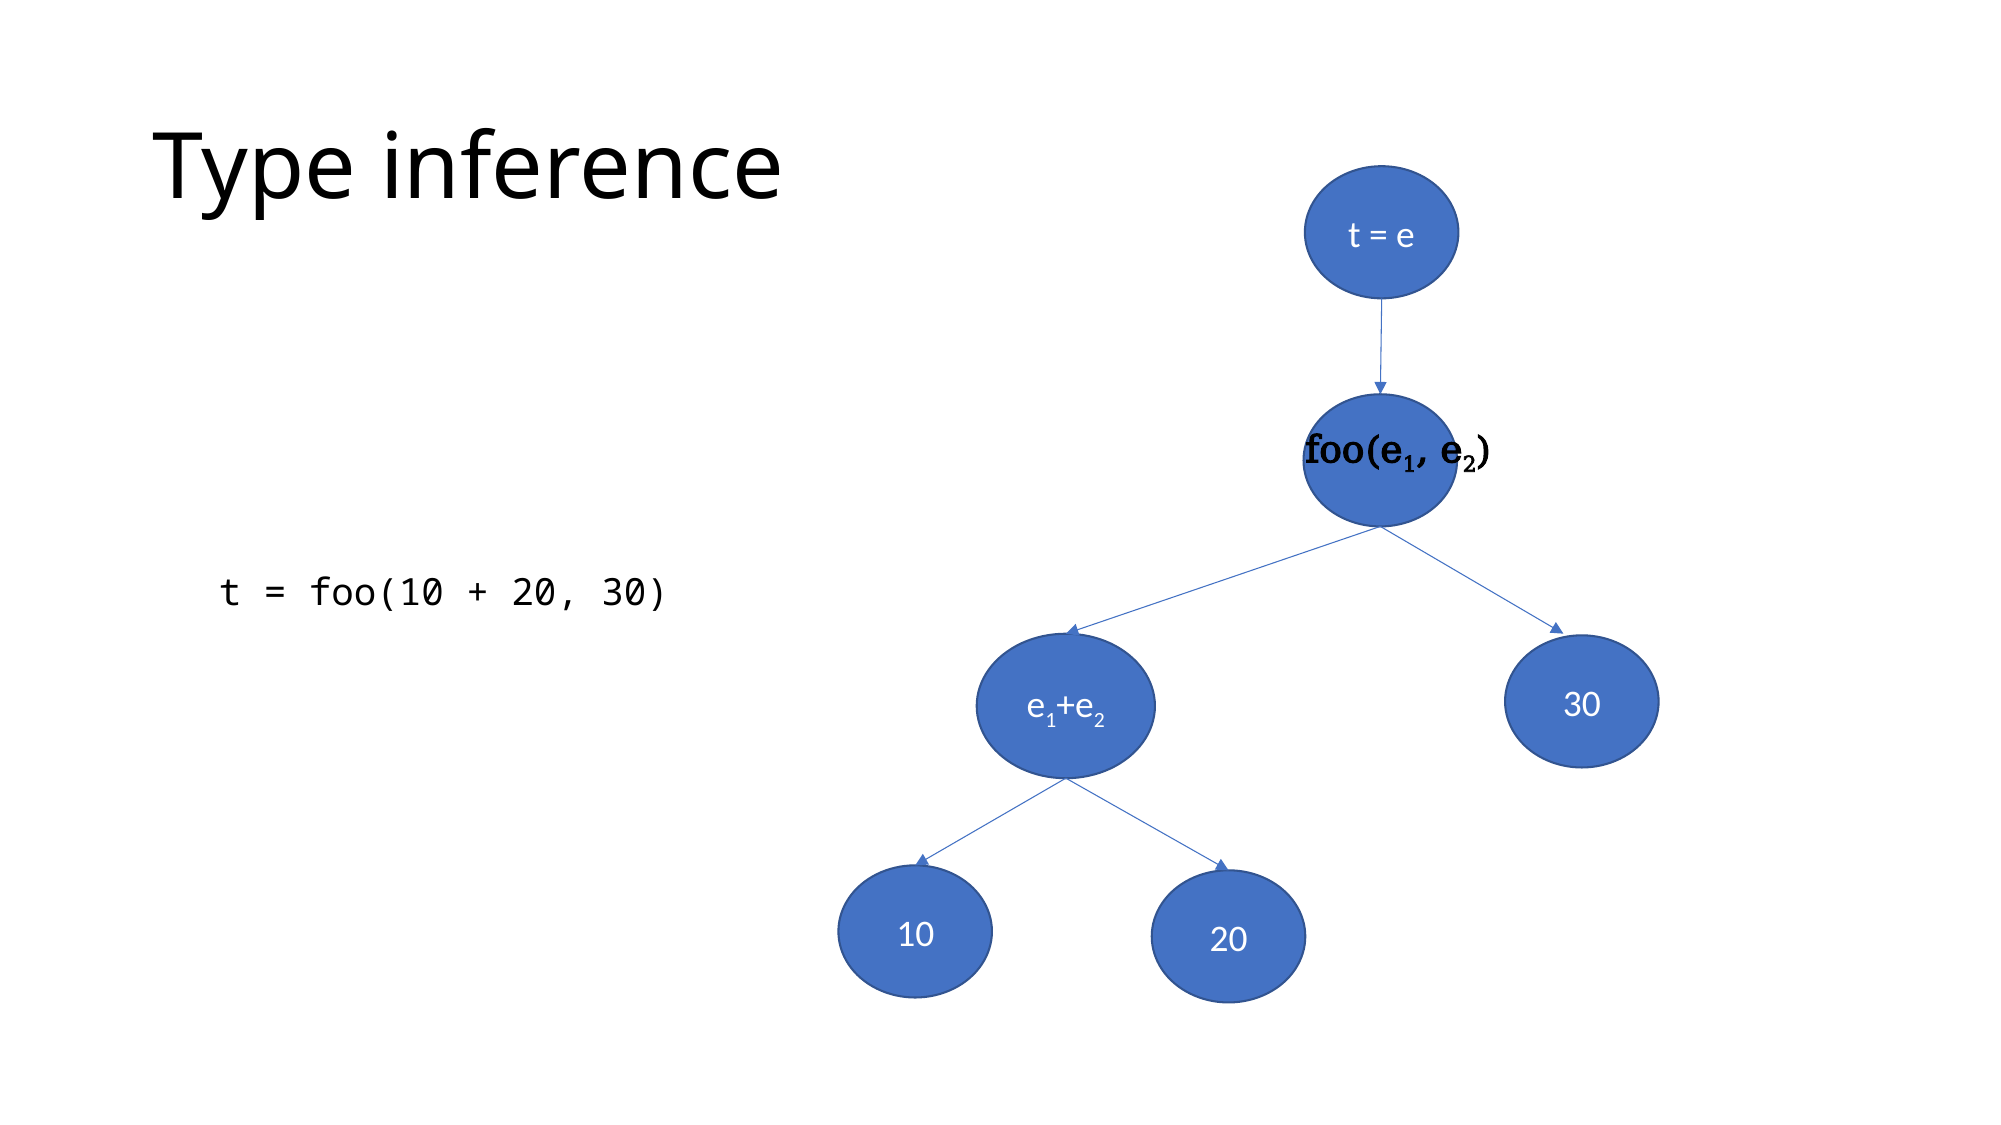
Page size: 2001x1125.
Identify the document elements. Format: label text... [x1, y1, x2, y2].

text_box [915, 778, 1065, 866]
text_box [1320, 393, 1440, 417]
text_box 10 [837, 864, 993, 999]
text_box e1+e2 [975, 632, 1156, 778]
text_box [1065, 778, 1229, 871]
list [137, 299, 1863, 1014]
text_box t = foo(10 + 20, 30) [204, 560, 692, 620]
title Type inference [137, 59, 1863, 278]
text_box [1065, 526, 1380, 634]
text_box foo(e1, e2) [1290, 417, 1599, 484]
text_box [1307, 484, 1454, 526]
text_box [1380, 526, 1564, 634]
text_box t = e [1303, 165, 1460, 300]
text_box 30 [1504, 634, 1660, 769]
text_box 20 [1150, 869, 1307, 1004]
